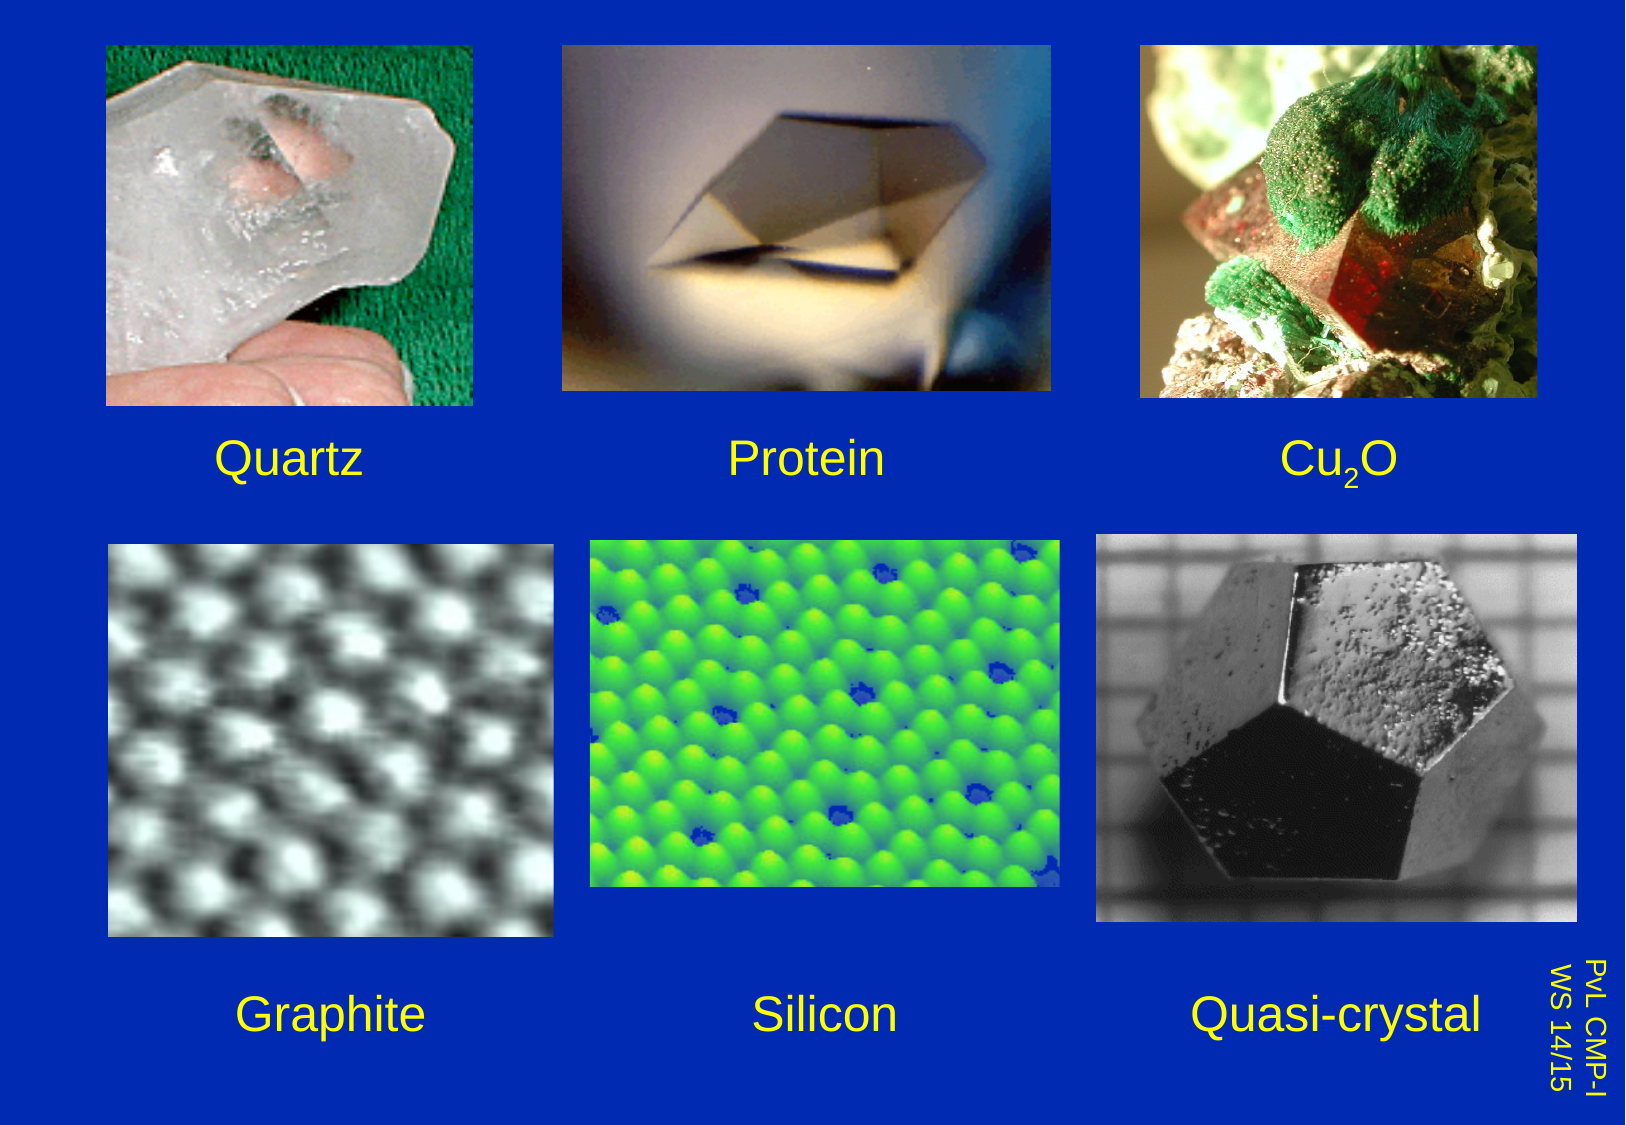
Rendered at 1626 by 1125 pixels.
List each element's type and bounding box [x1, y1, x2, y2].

text_box [561, 44, 1051, 495]
text_box [107, 544, 554, 1051]
text_box [589, 540, 1060, 1051]
text_box [1095, 534, 1577, 1051]
text_box [1139, 44, 1538, 495]
text_box [105, 44, 474, 495]
